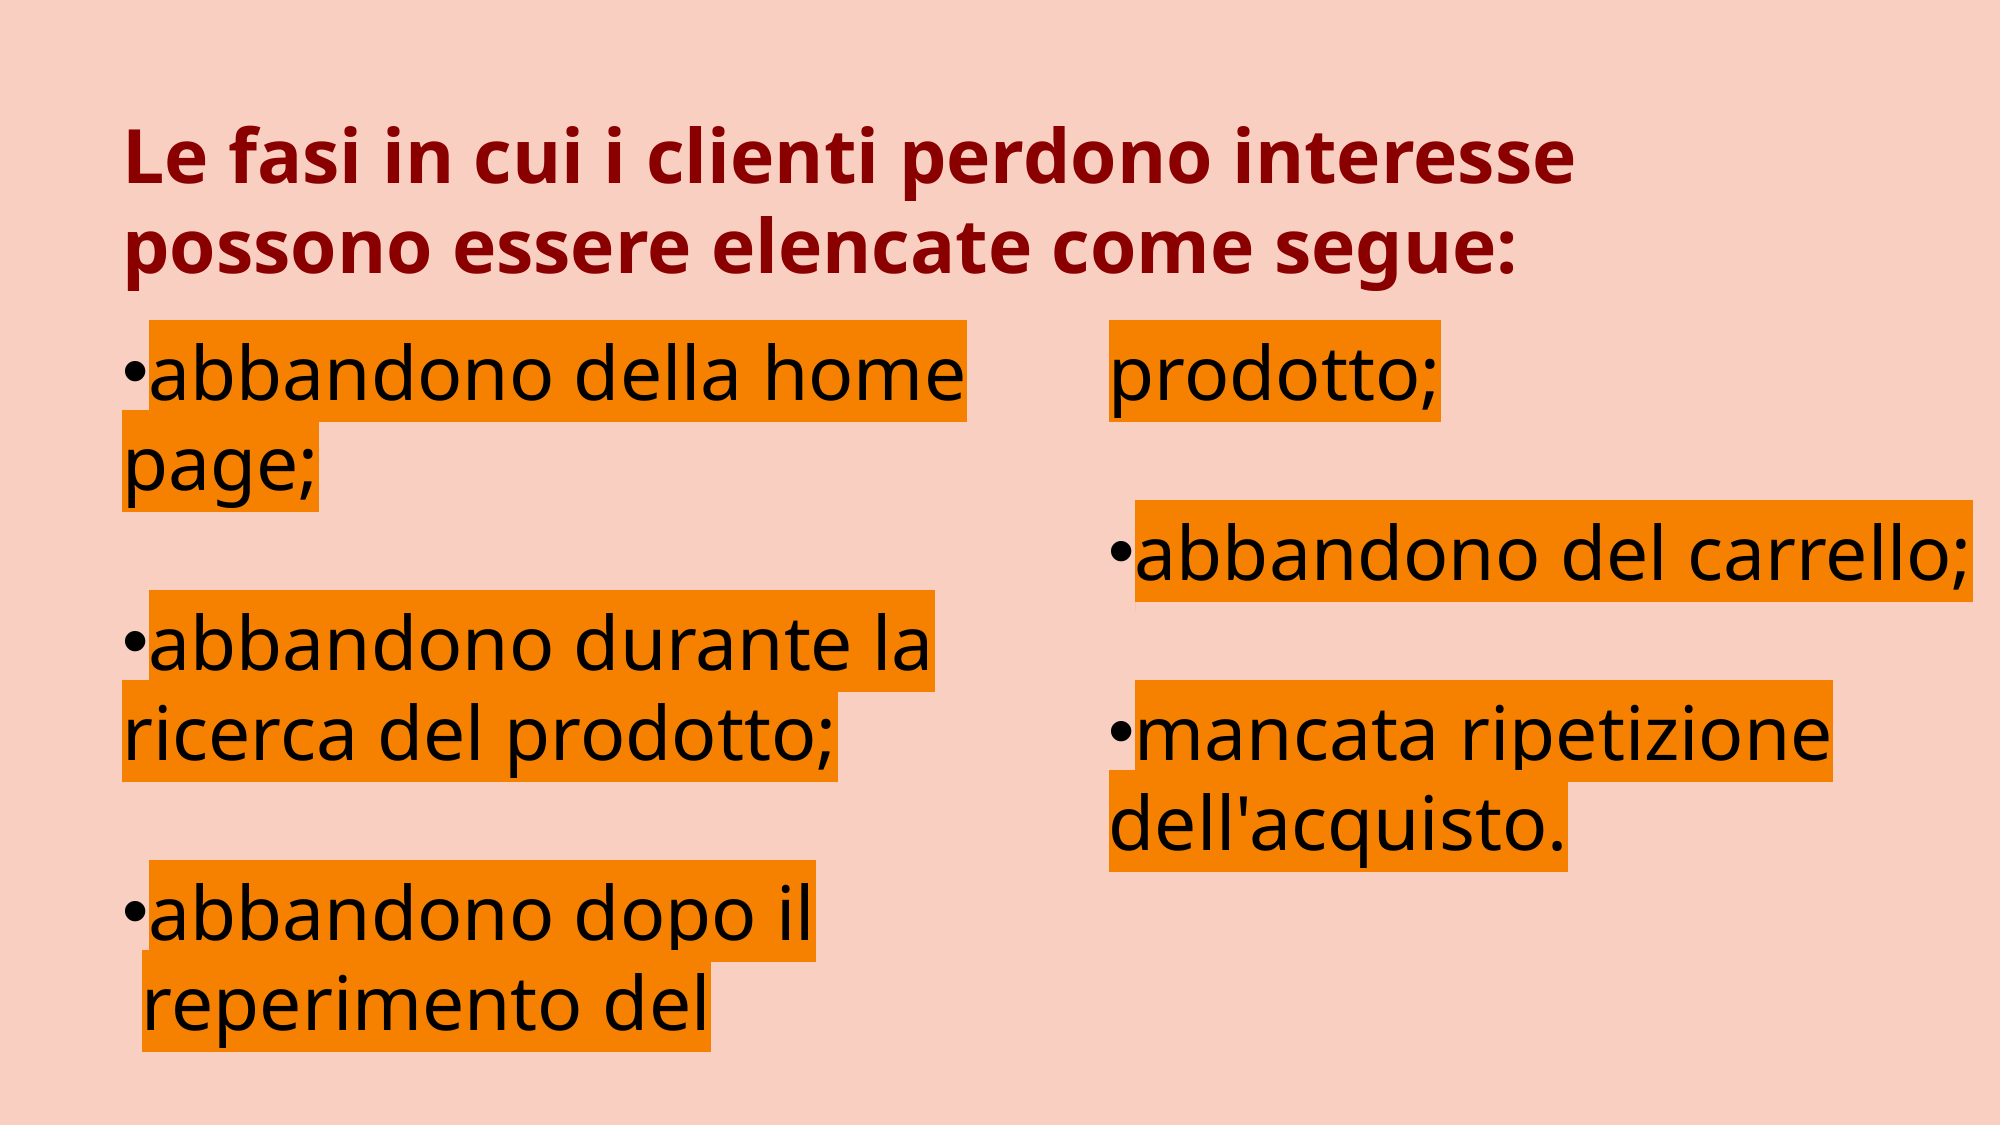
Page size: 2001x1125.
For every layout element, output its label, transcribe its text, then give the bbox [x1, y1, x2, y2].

text_box Le fasi in cui i clienti perdono interesse possono essere elencate come segue: [107, 101, 1893, 318]
text_box ﻿﻿abbandono della home page; ﻿﻿abbandono durante la ricerca del prodotto; ﻿﻿abbandono dopo il reperimento del prodotto; ﻿﻿abbandono del carrello; ﻿﻿mancata ripetizione dell'acquisto. [107, 318, 2000, 1105]
